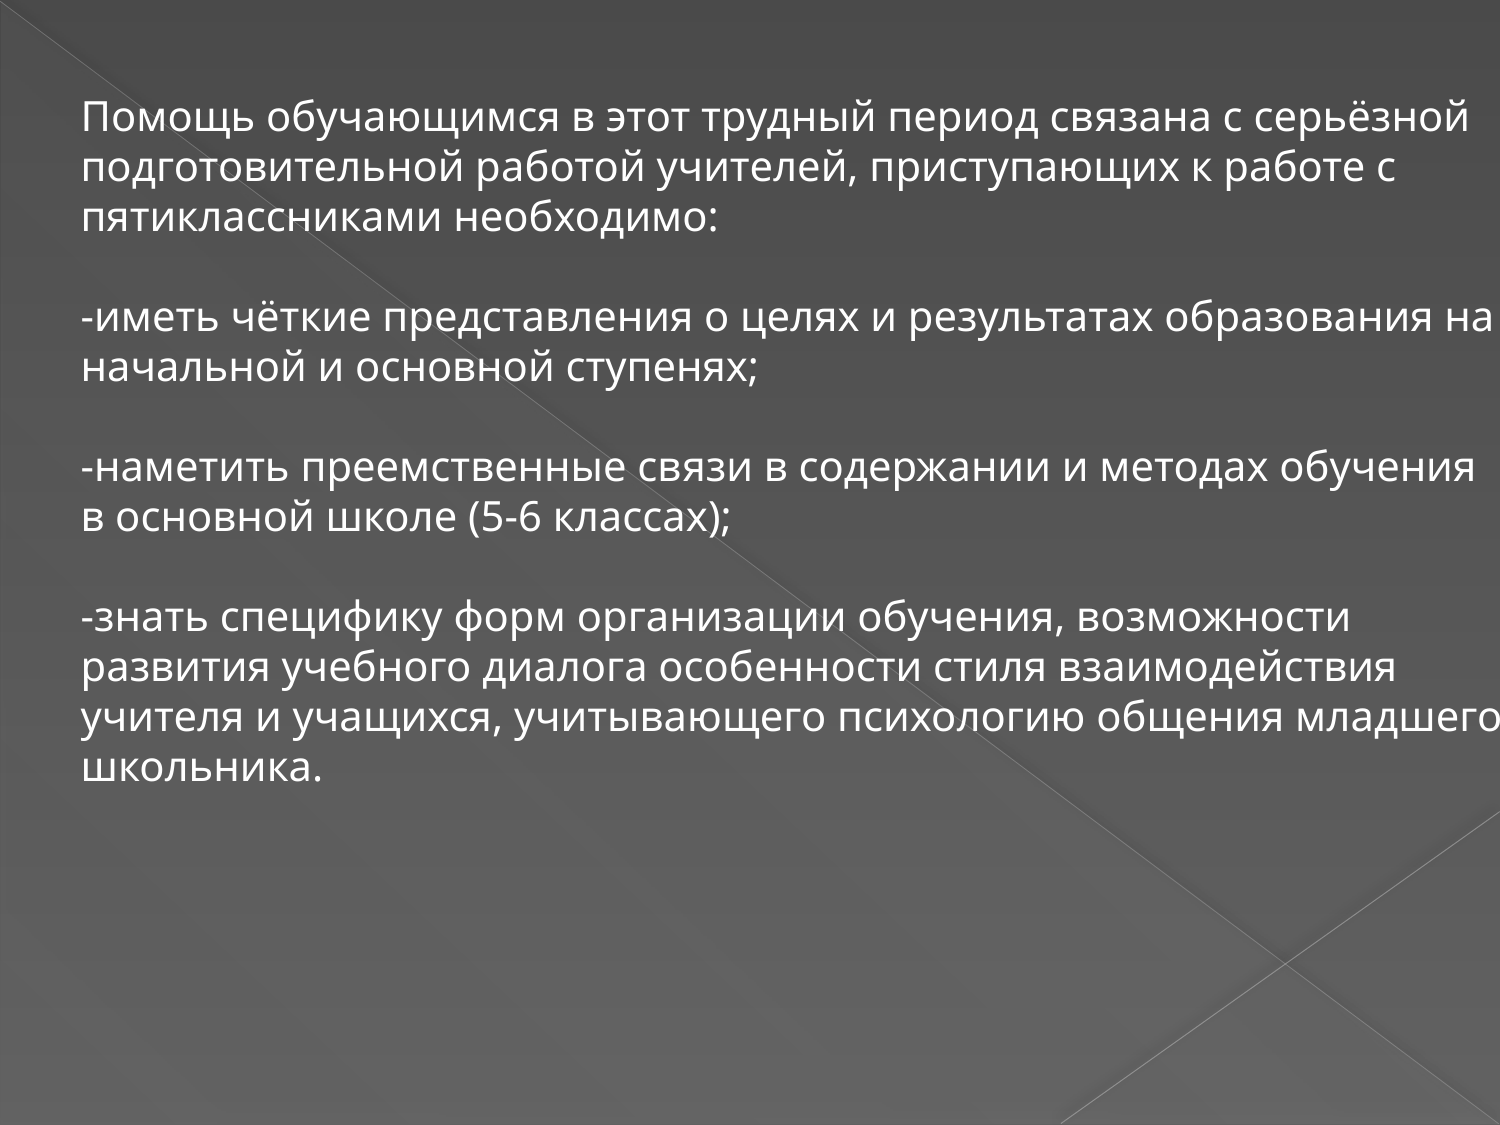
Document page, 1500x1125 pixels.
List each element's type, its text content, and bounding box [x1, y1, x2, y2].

text_box Помощь обучающимся в этот трудный период связана с серьёзной подготовительной работой учителей, приступающих к работе с пятиклассниками необходимо: -иметь чёткие представления о целях и результатах образования на начальной и основной ступенях; -наметить преемственные связи в содержании и методах обучения в основной школе (5-6 классах); -знать специфику форм организации обучения, возможности развития учебного диалога особенности стиля взаимодействия учителя и учащихся, учитывающего психологию общения младшего школьника. [65, 81, 1500, 797]
